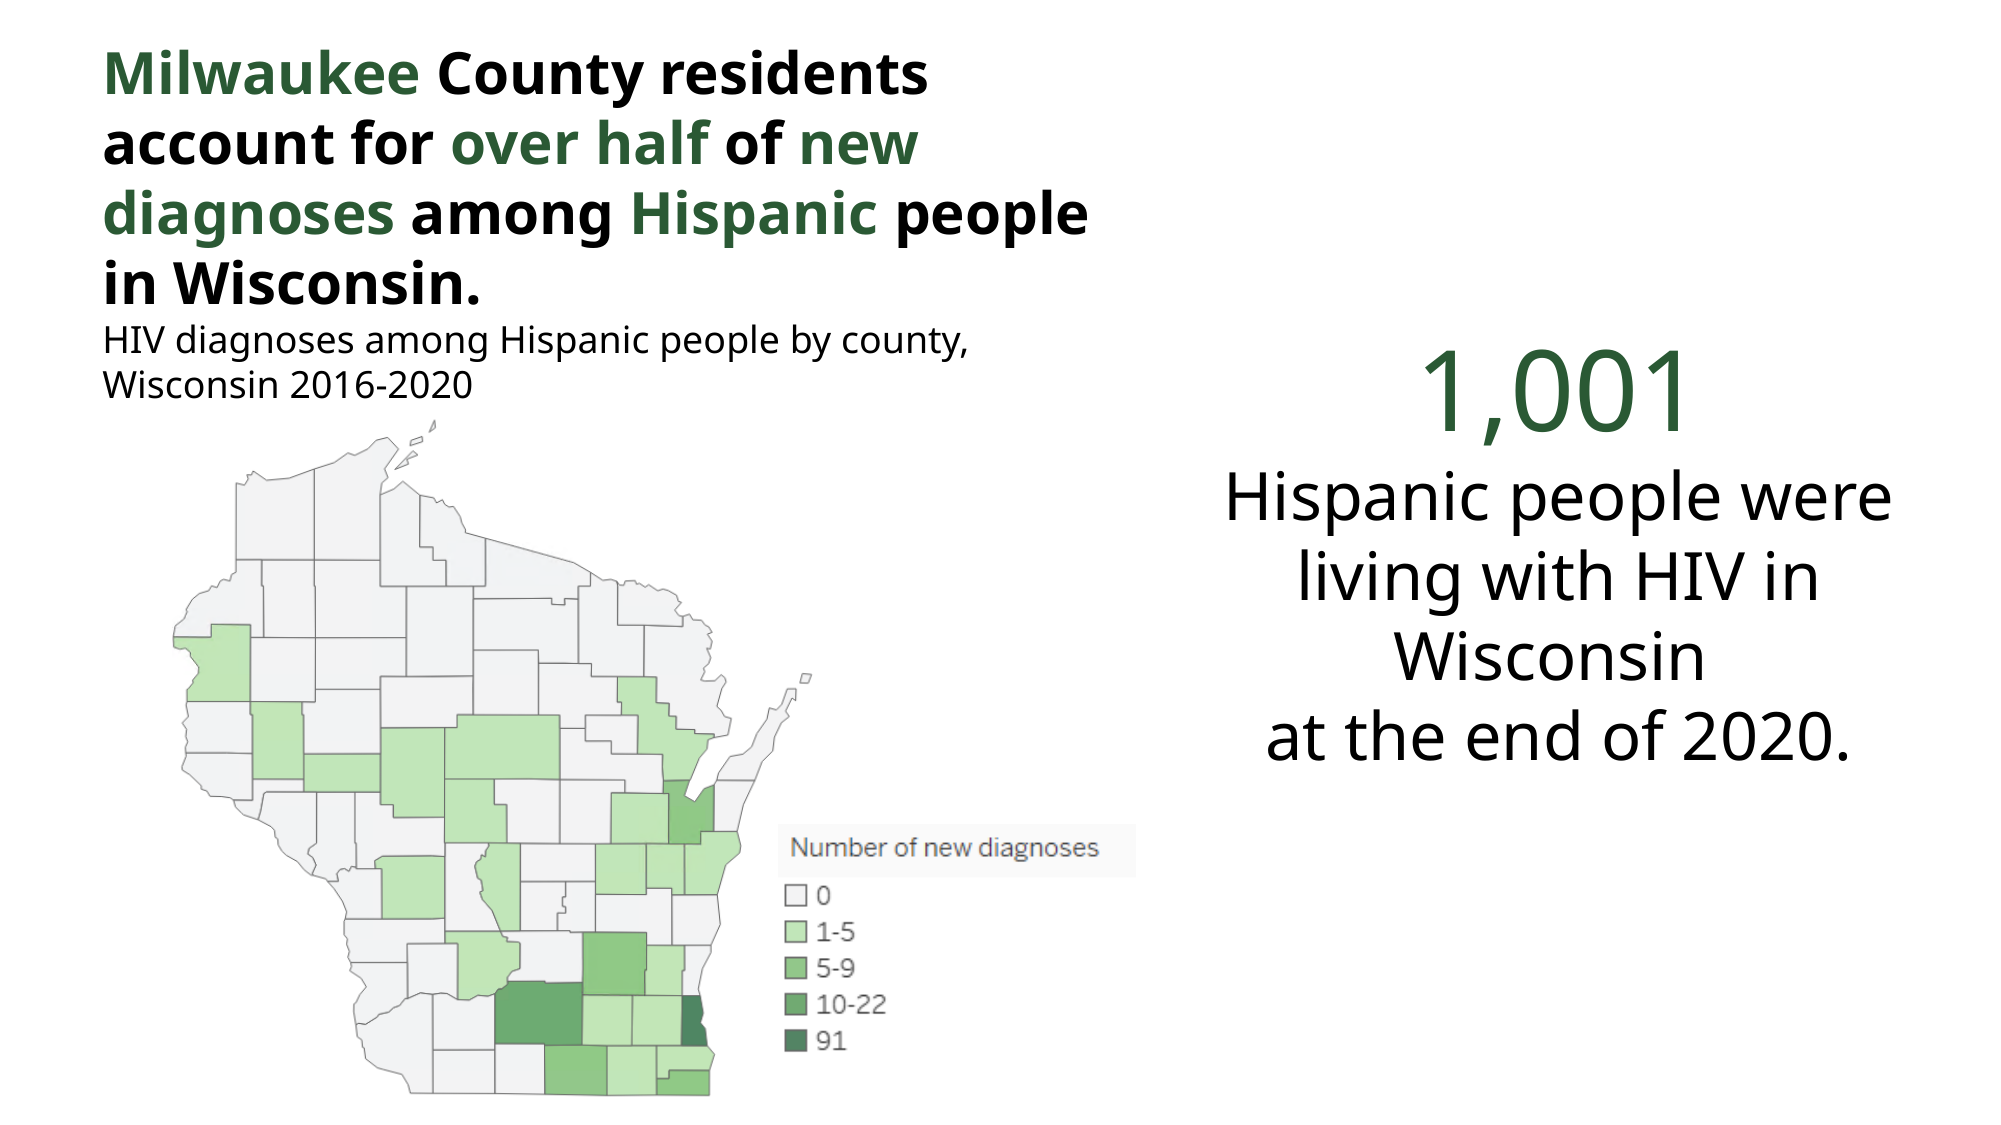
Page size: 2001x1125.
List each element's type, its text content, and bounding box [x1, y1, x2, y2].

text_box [87, 35, 1136, 1121]
text_box 1,001 Hispanic people were living with HIV in Wisconsin at the end of 2020. [1206, 311, 1913, 814]
